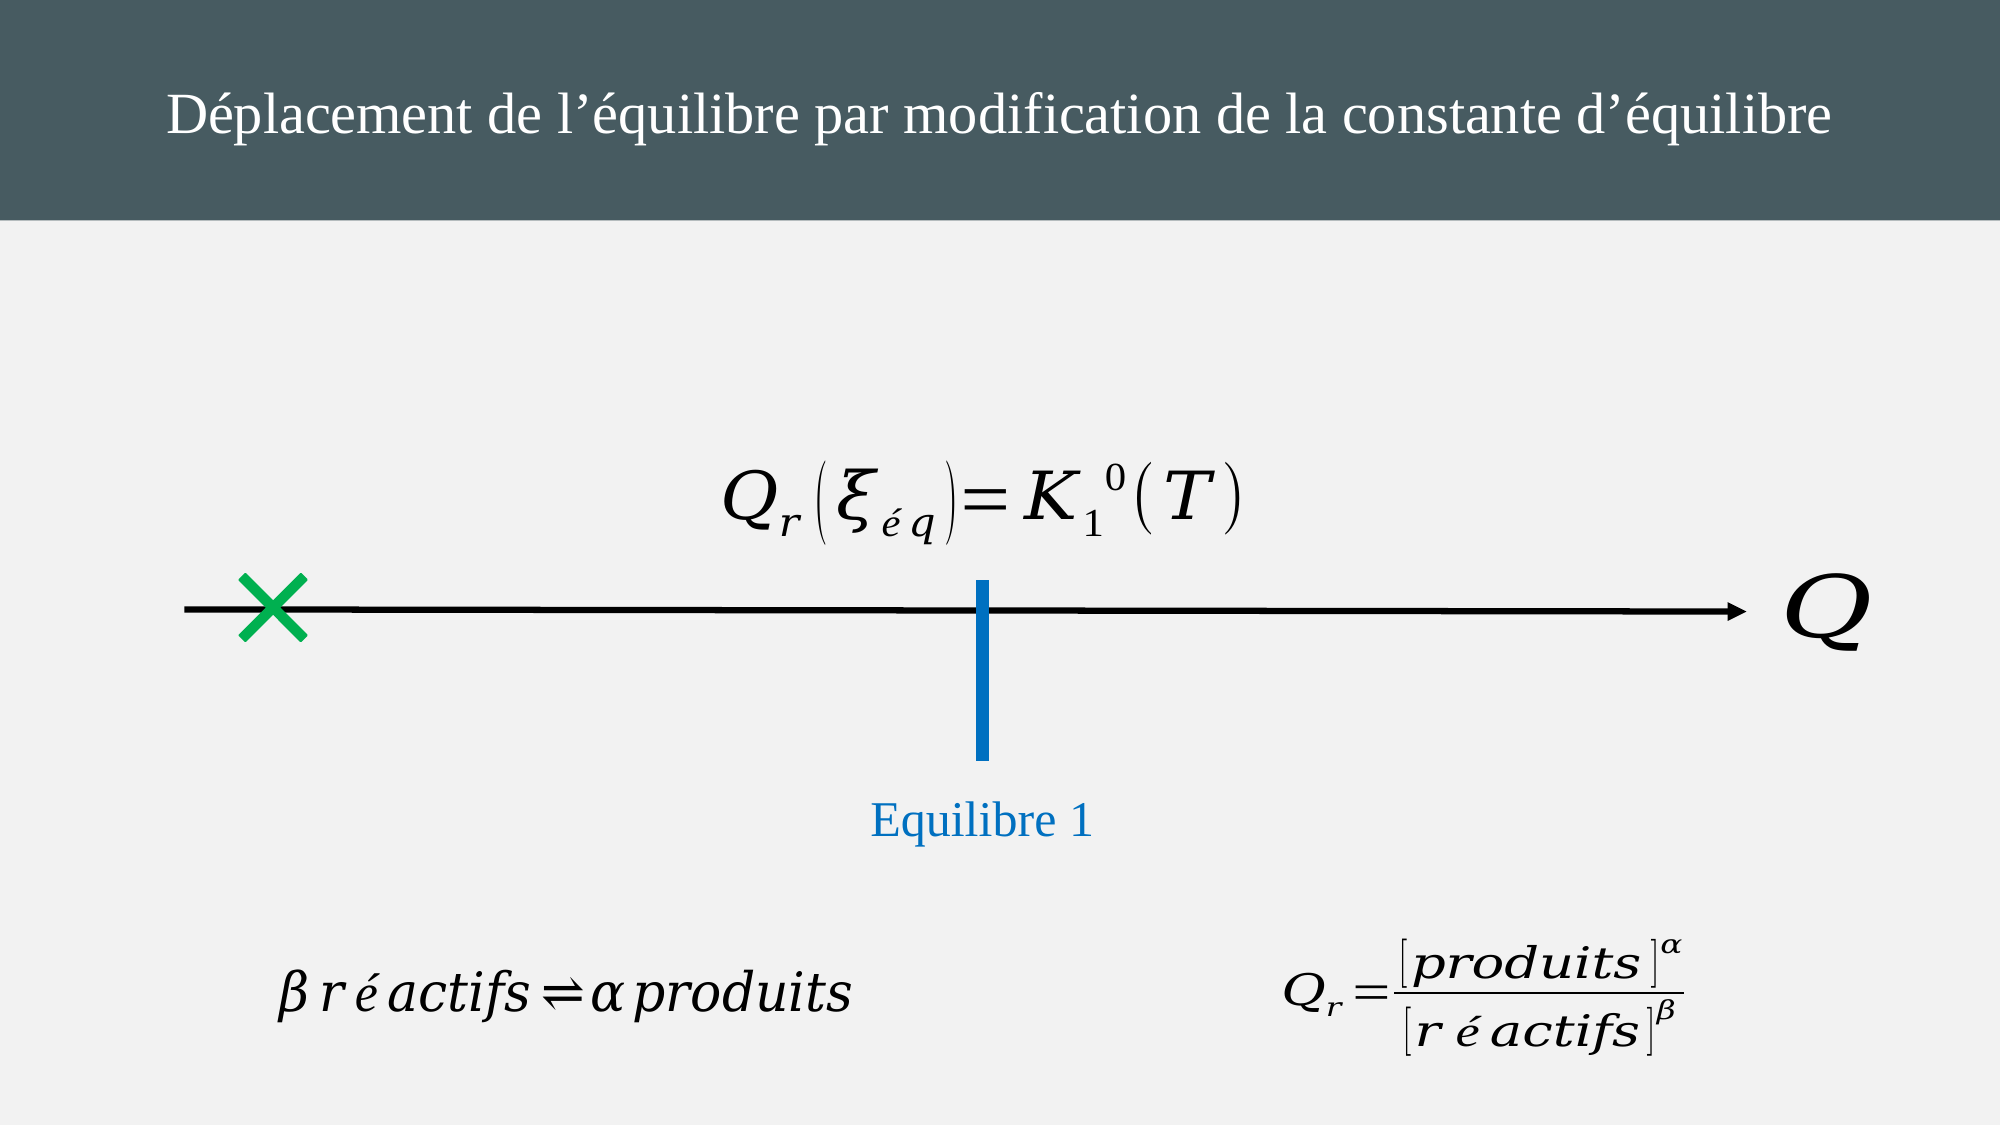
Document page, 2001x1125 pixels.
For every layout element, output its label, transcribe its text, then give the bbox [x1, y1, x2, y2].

text_box Déplacement de l’équilibre par modification de la constante d’équilibre [0, 0, 2000, 221]
text_box [238, 573, 308, 609]
text_box [238, 612, 308, 642]
text_box Equilibre 1 [855, 779, 1110, 854]
